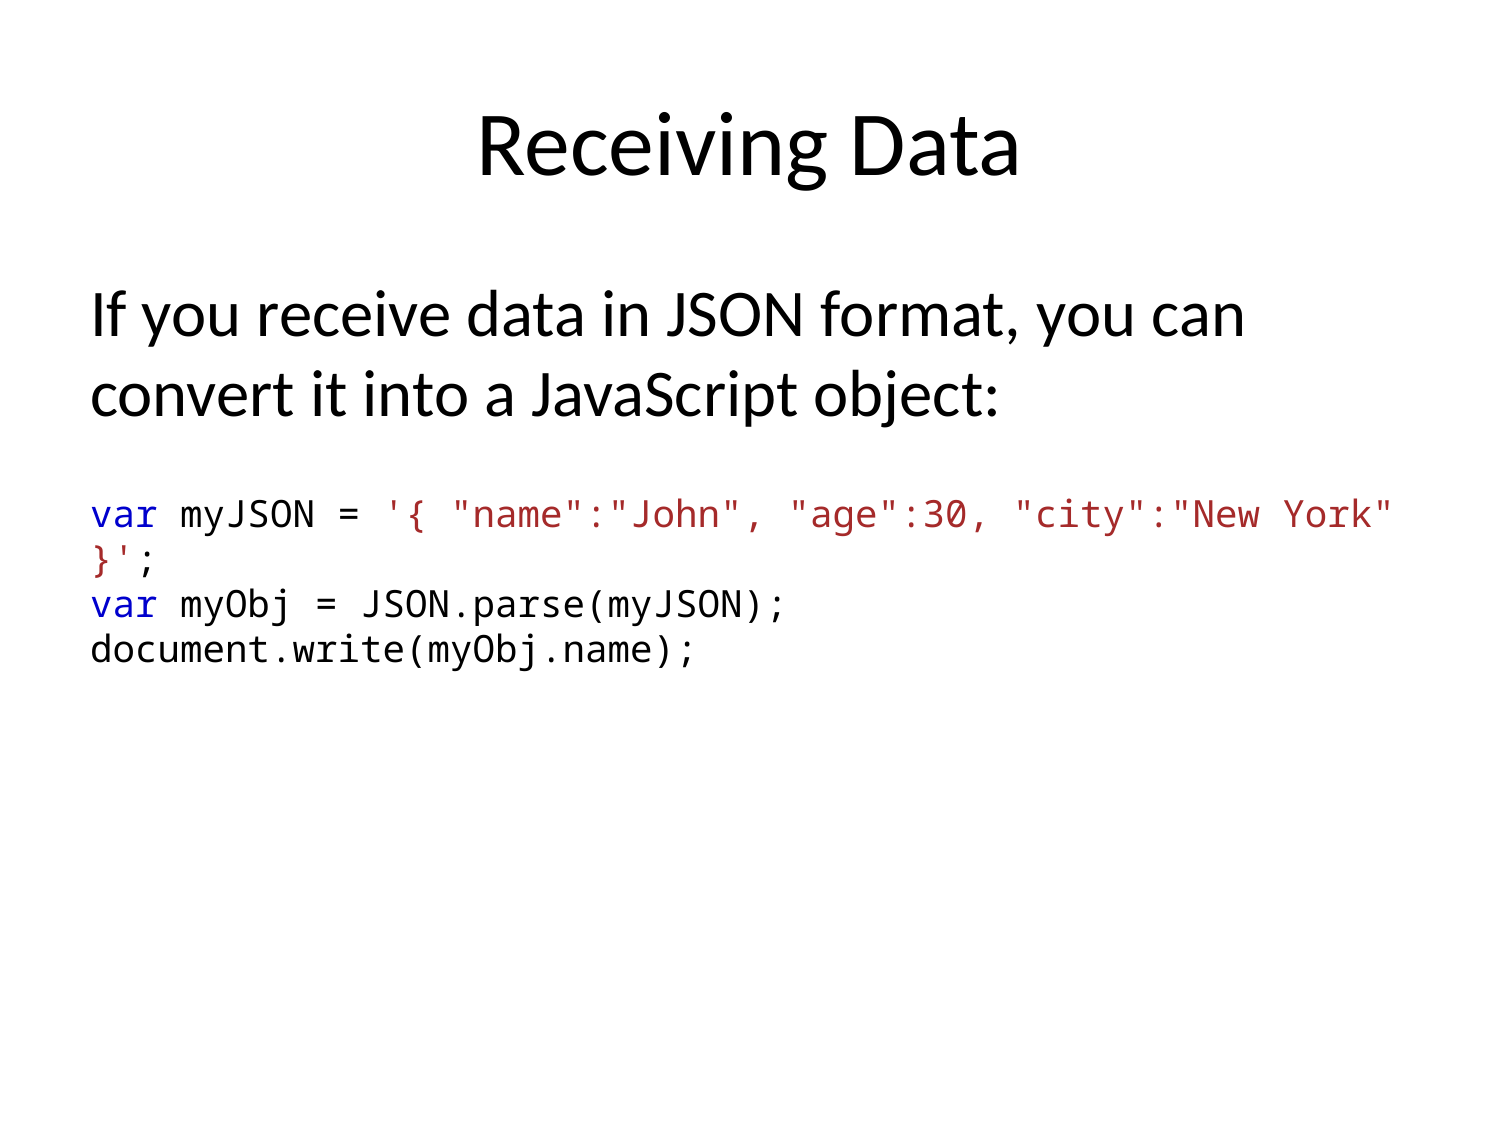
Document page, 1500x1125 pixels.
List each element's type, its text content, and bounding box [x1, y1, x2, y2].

title Receiving Data [75, 45, 1425, 233]
list If you receive data in JSON format, you can convert it into a JavaScript object: var myJSON = '{ "name":"John", "age":30, "city":"New York" }'; var myObj = JSON.parse(myJSON); document.write(myObj.name); [75, 262, 1425, 1005]
